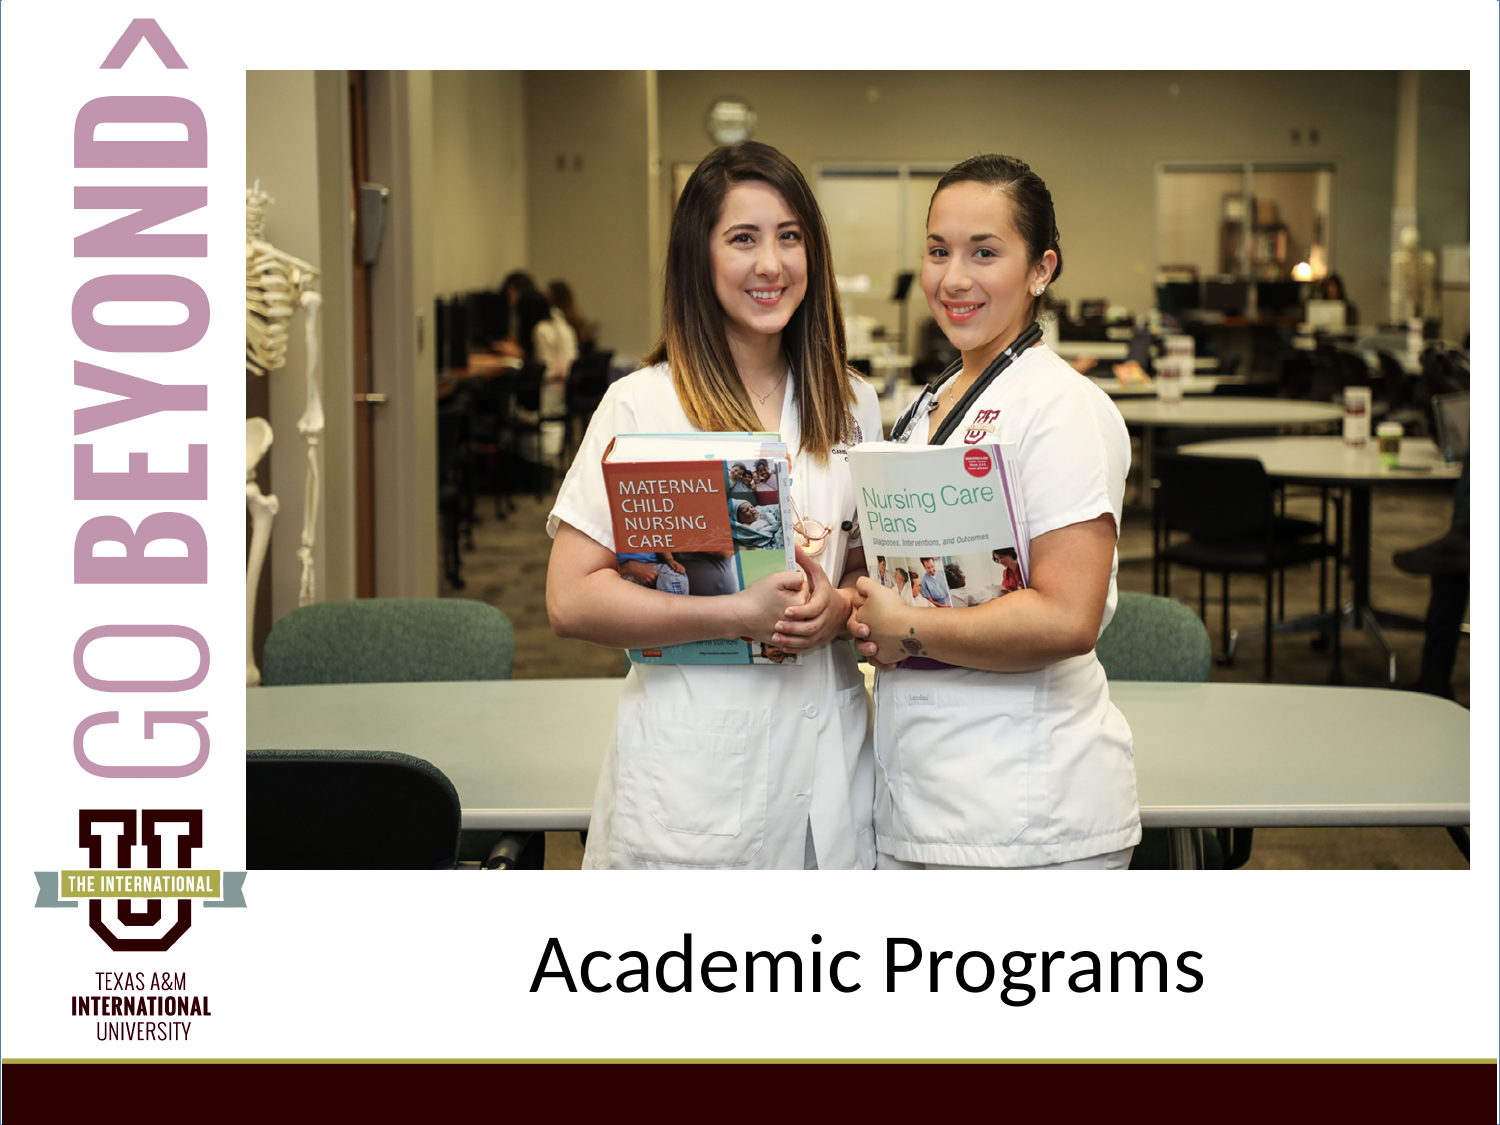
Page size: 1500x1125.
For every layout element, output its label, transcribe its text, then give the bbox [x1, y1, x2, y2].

picture [2, 0, 1497, 1125]
title Academic Programs [246, 857, 1491, 1060]
